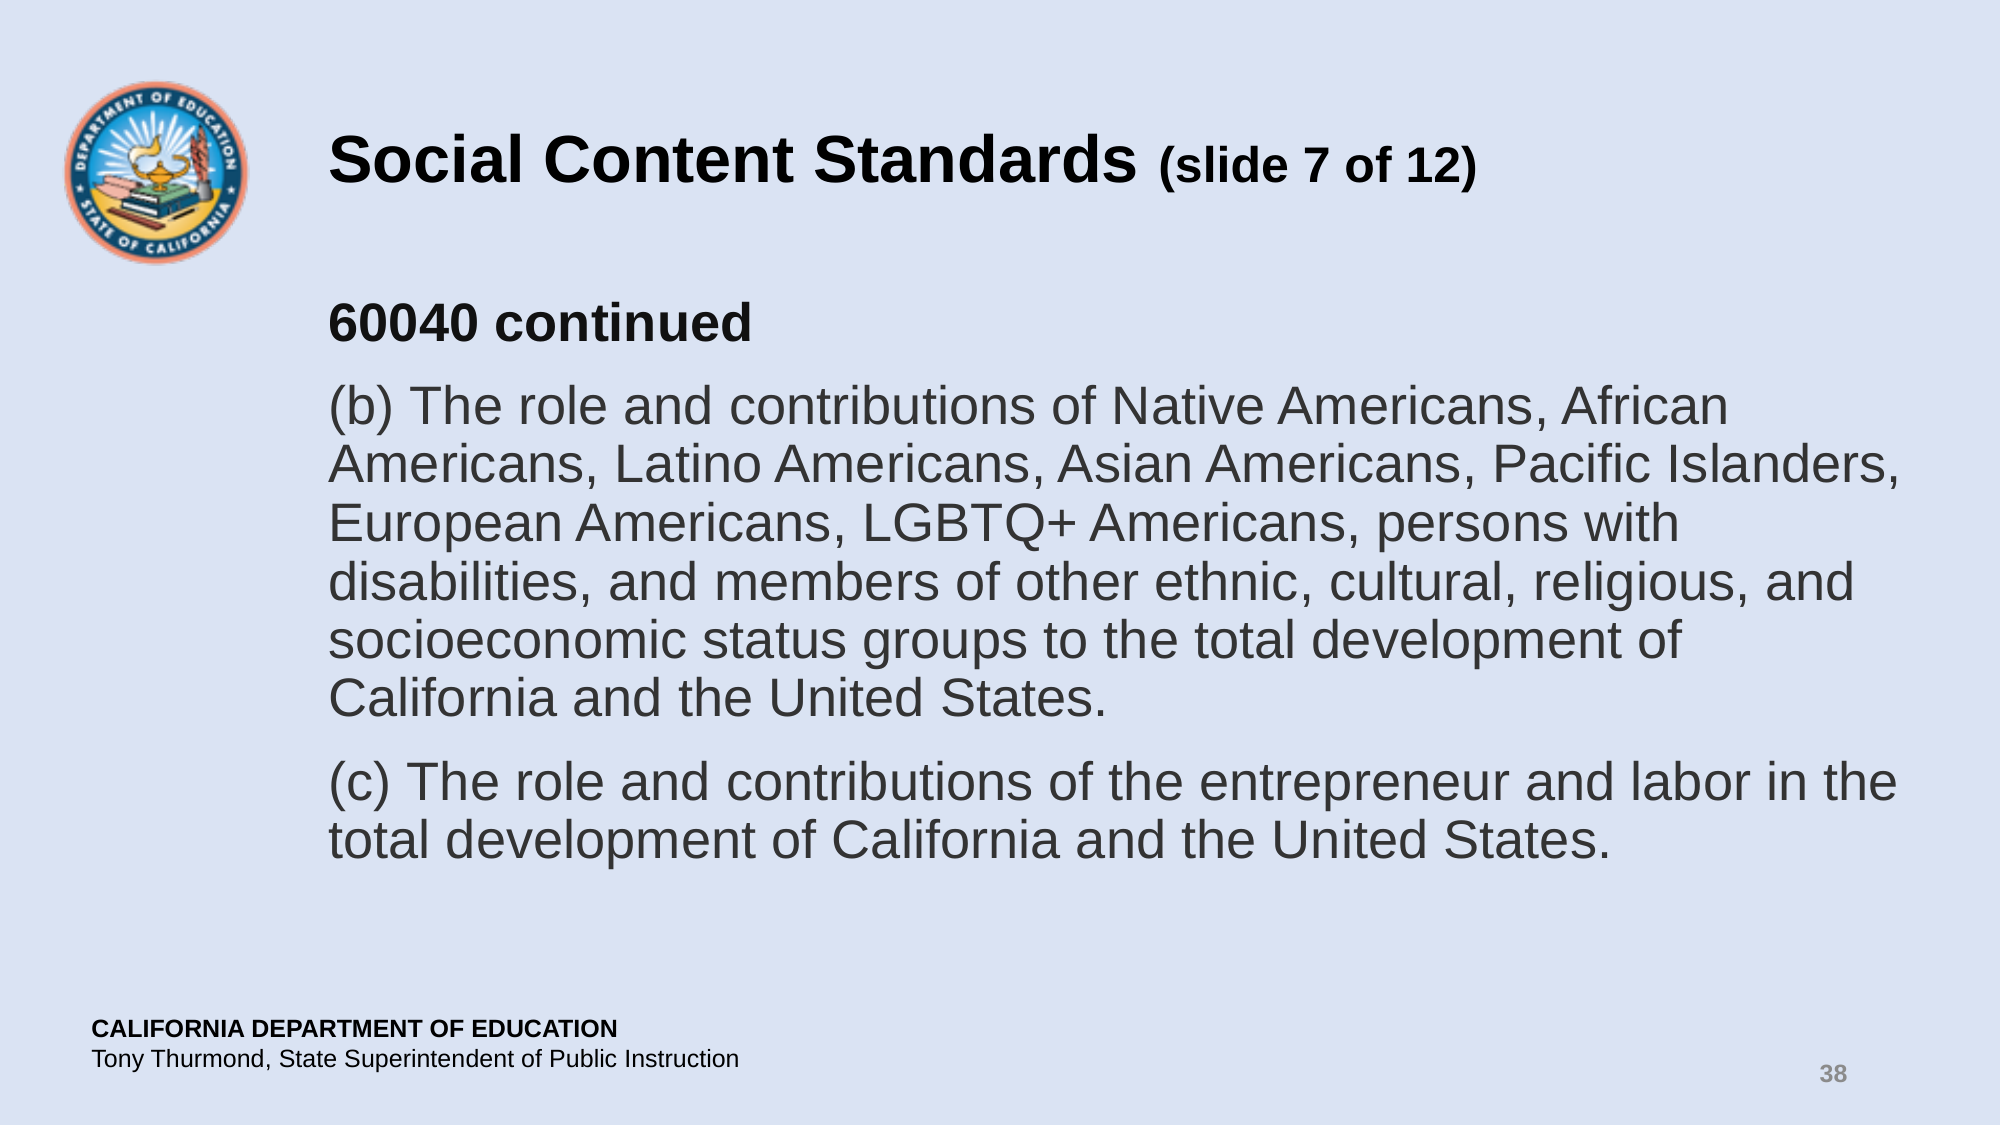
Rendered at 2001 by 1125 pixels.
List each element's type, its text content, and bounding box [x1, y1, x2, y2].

title Social Content Standards (slide 7 of 12) [313, 99, 1931, 223]
list 60040 continued (b) The role and contributions of Native Americans, African Americans, Latino Americans, Asian Americans, Pacific Islanders, European Americans, LGBTQ+ Americans, persons with disabilities, and members of other ethnic, cultural, religious, and socioeconomic status groups to the total development of California and the United States. (c) The role and contributions of the entrepreneur and labor in the total development of California and the United States. [313, 286, 1931, 893]
slide_number 38 [1412, 1042, 1863, 1103]
picture [59, 76, 254, 270]
